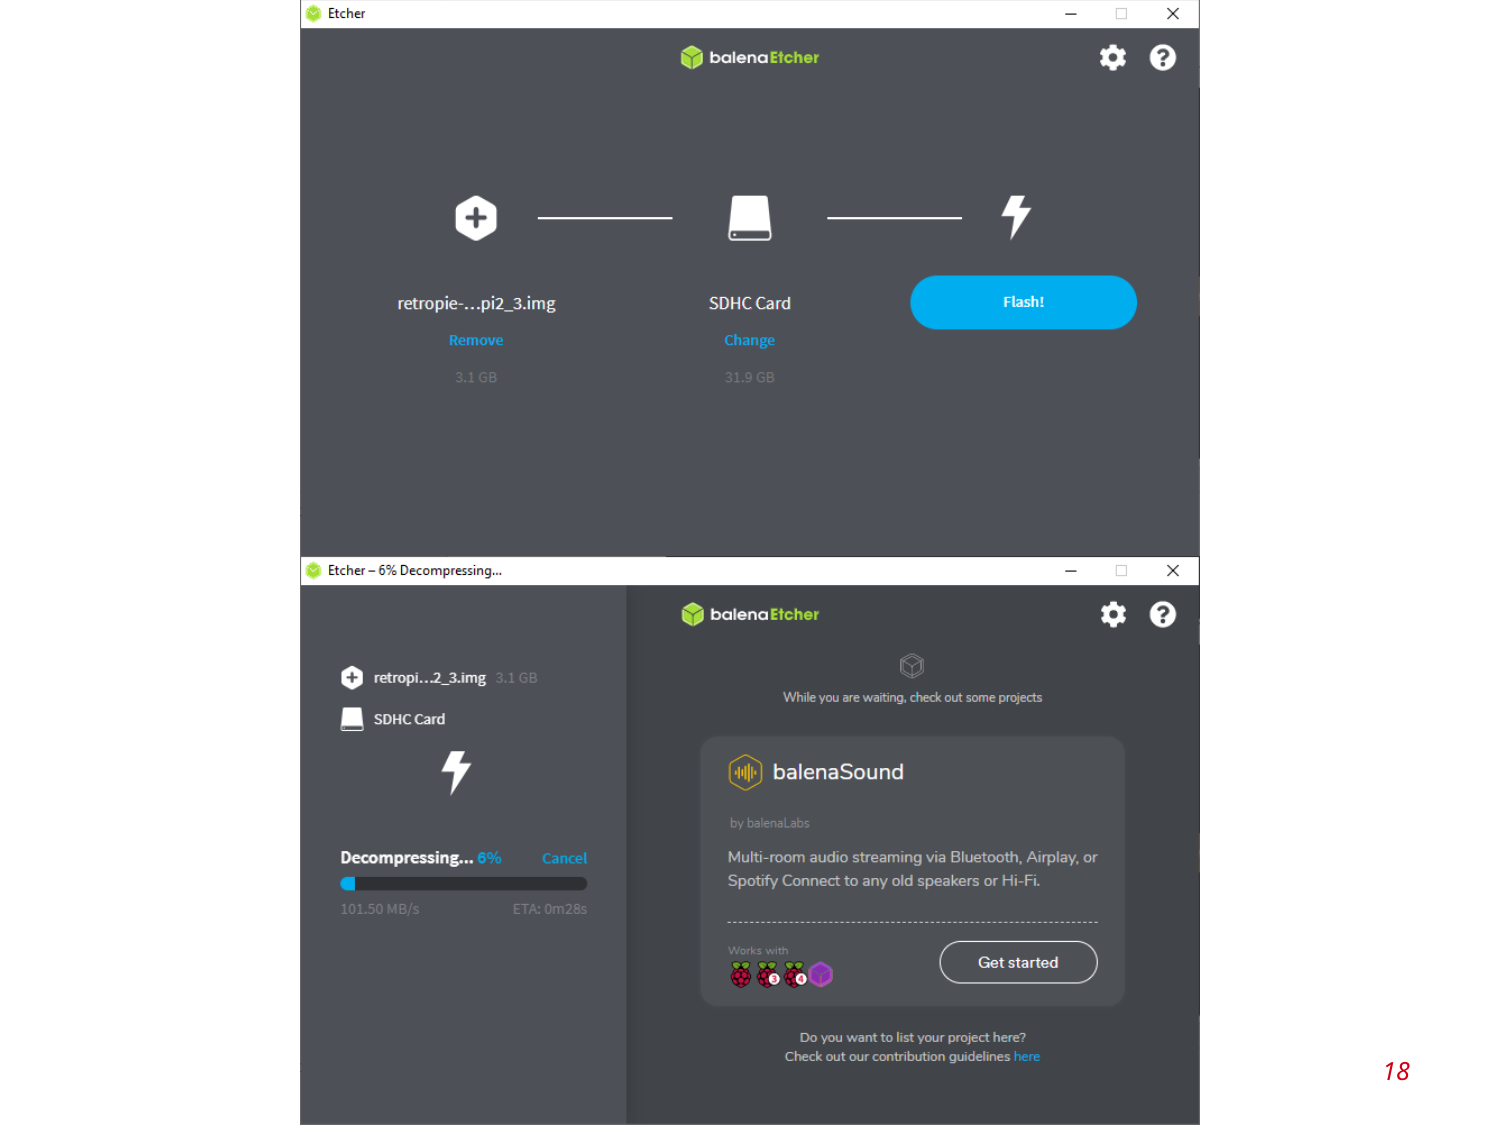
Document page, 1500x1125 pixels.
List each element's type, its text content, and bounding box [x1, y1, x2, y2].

picture [299, 0, 1201, 1125]
slide_number 18 [1204, 1042, 1425, 1103]
